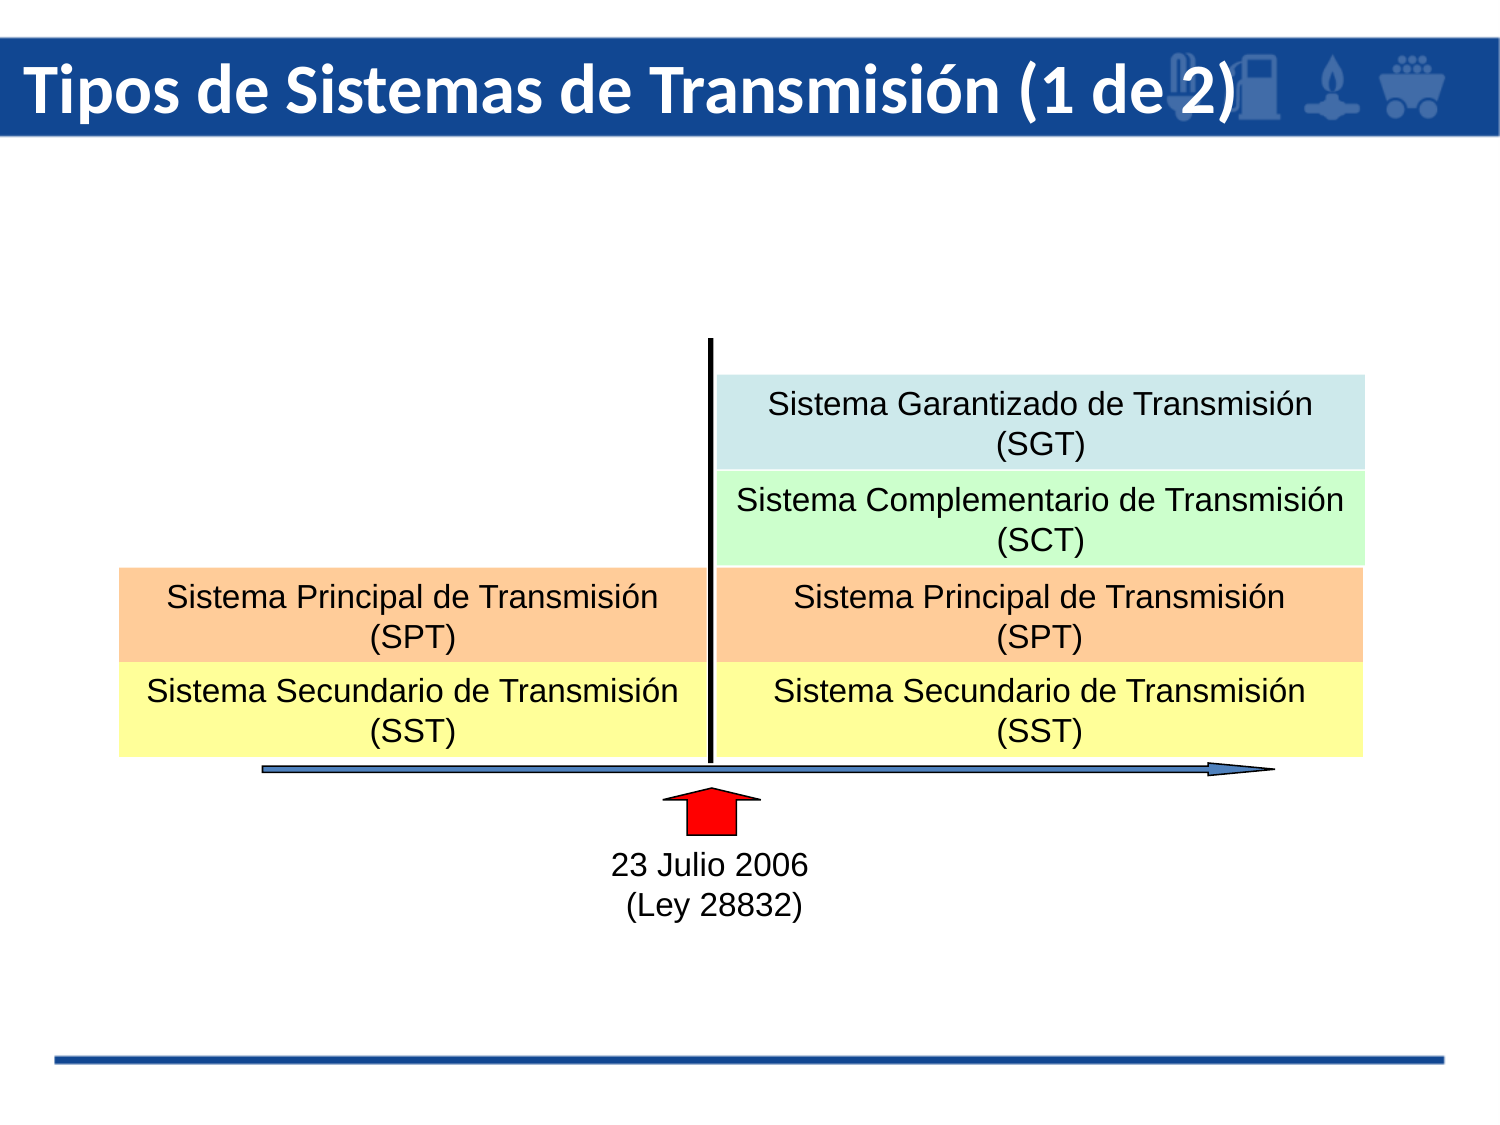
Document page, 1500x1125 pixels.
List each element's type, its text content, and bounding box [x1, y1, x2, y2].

text_box Sistema Secundario de Transmisión (SST) [716, 662, 1363, 757]
text_box [262, 762, 1276, 776]
text_box Sistema Principal de Transmisión (SPT) [716, 567, 1363, 662]
text_box Sistema Principal de Transmisión (SPT) [119, 567, 707, 662]
text_box 23 Julio 2006 (Ley 28832) [564, 835, 865, 930]
text_box Sistema Secundario de Transmisión (SST) [119, 662, 707, 757]
text_box Tipos de Sistemas de Transmisión (1 de 2) [5, 35, 1258, 130]
text_box Sistema Garantizado de Transmisión (SGT) [716, 374, 1365, 470]
text_box [662, 788, 761, 836]
picture [0, 0, 1500, 1125]
text_box Sistema Complementario de Transmisión (SCT) [716, 470, 1365, 566]
